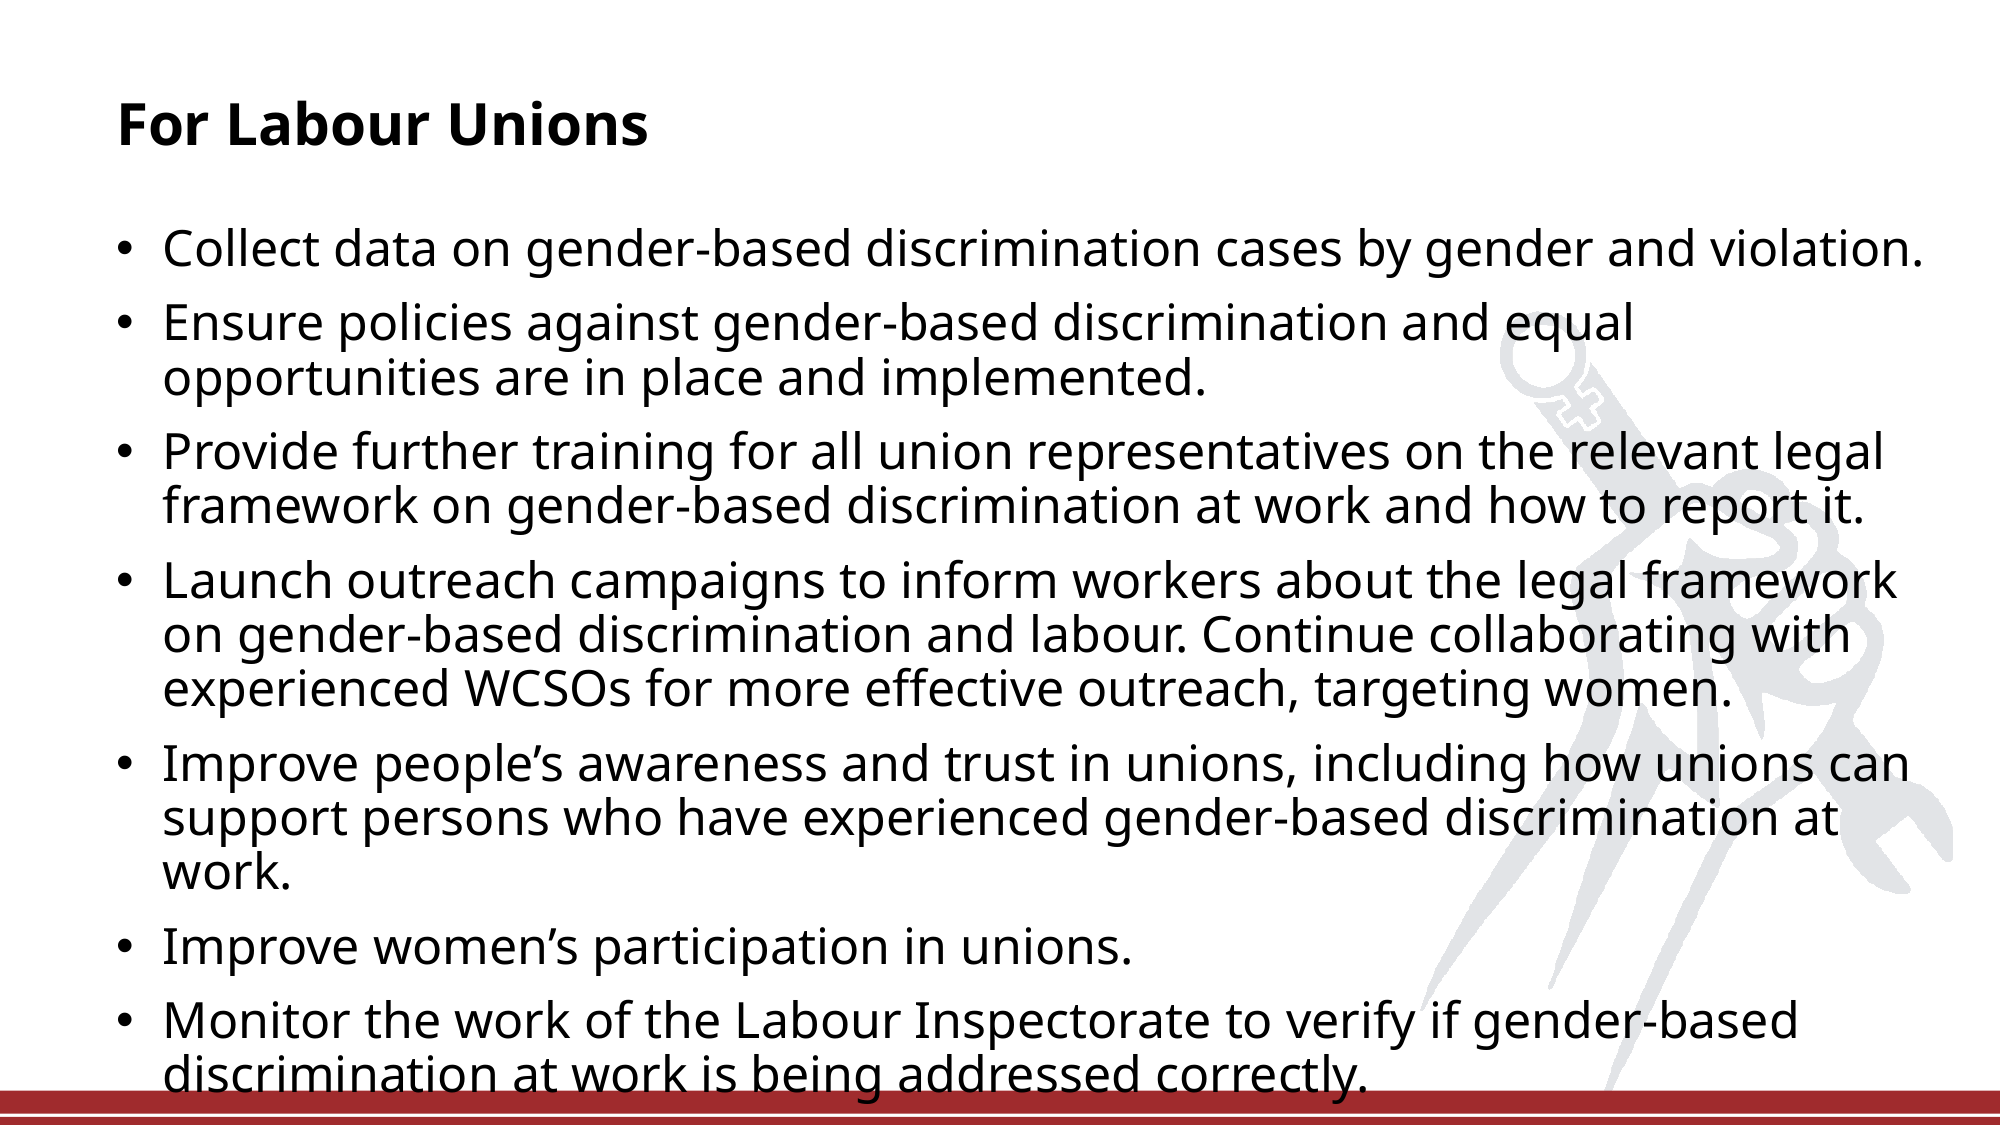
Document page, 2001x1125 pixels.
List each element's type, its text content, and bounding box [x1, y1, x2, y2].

text_box For Labour Unions Collect data on gender-based discrimination cases by gender and violation. Ensure policies against gender-based discrimination and equal opportunities are in place and implemented. Provide further training for all union representatives on the relevant legal framework on gender-based discrimination at work and how to report it. Launch outreach campaigns to inform workers about the legal framework on gender-based discrimination and labour. Continue collaborating with experienced WCSOs for more effective outreach, targeting women. Improve people’s awareness and trust in unions, including how unions can support persons who have experienced gender-based discrimination at work. Improve women’s participation in unions. Monitor the work of the Labour Inspectorate to verify if gender-based discrimination at work is being addressed correctly. [100, 79, 1971, 1125]
